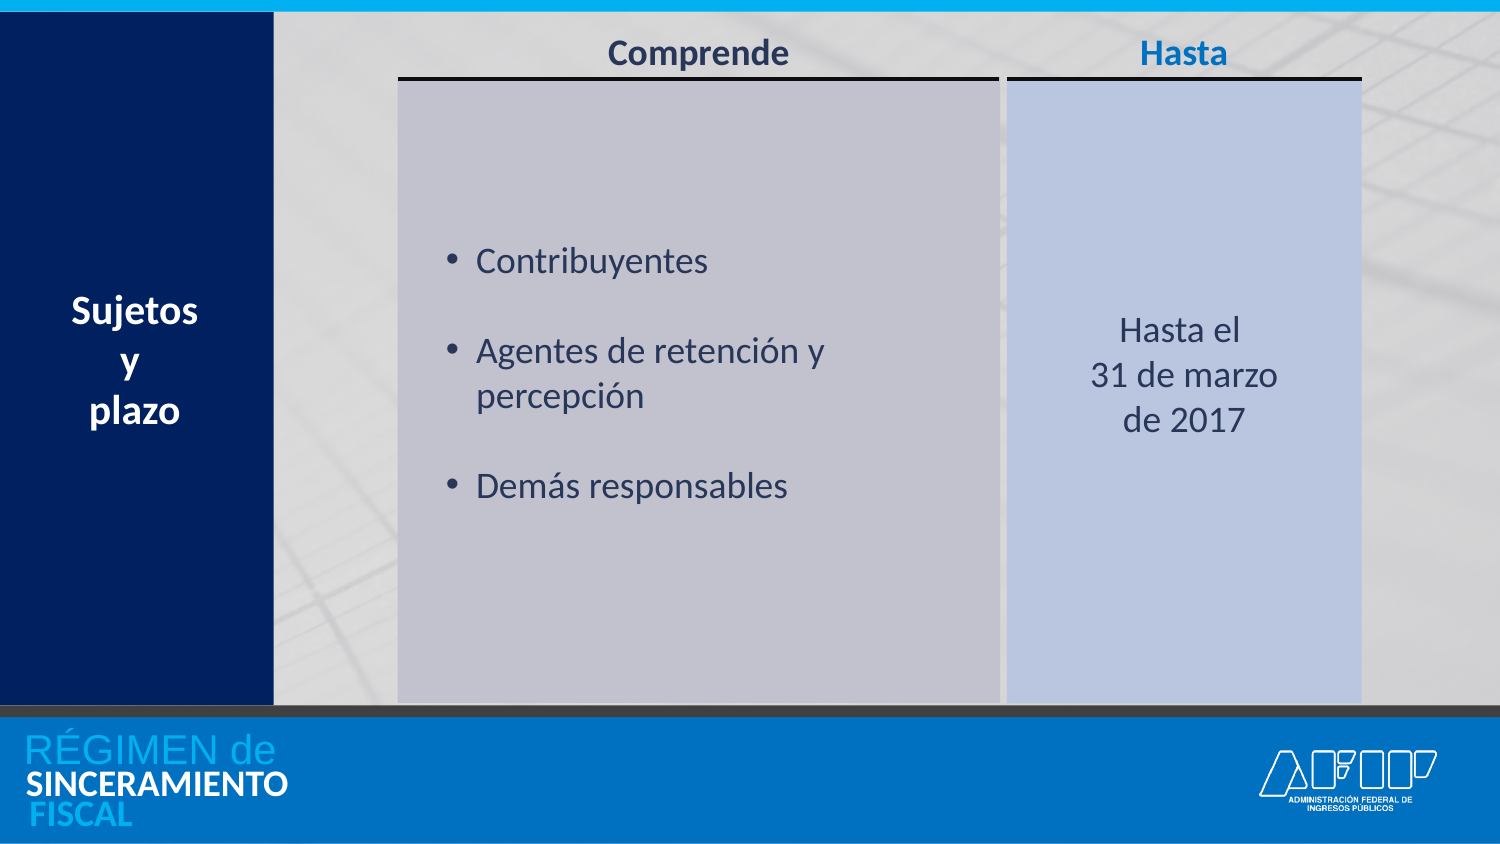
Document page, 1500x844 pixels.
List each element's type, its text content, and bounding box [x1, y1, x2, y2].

text_box Hasta [1001, 20, 1368, 80]
text_box Hasta el 31 de marzo de 2017 [1022, 297, 1347, 447]
text_box Comprende [397, 20, 1001, 77]
text_box [1005, 80, 1364, 706]
text_box [0, 10, 276, 708]
text_box Contribuyentes Agentes de retención y percepción Demás responsables [430, 228, 936, 514]
text_box [395, 75, 1002, 705]
text_box Sujetos y plazo [0, 275, 274, 441]
